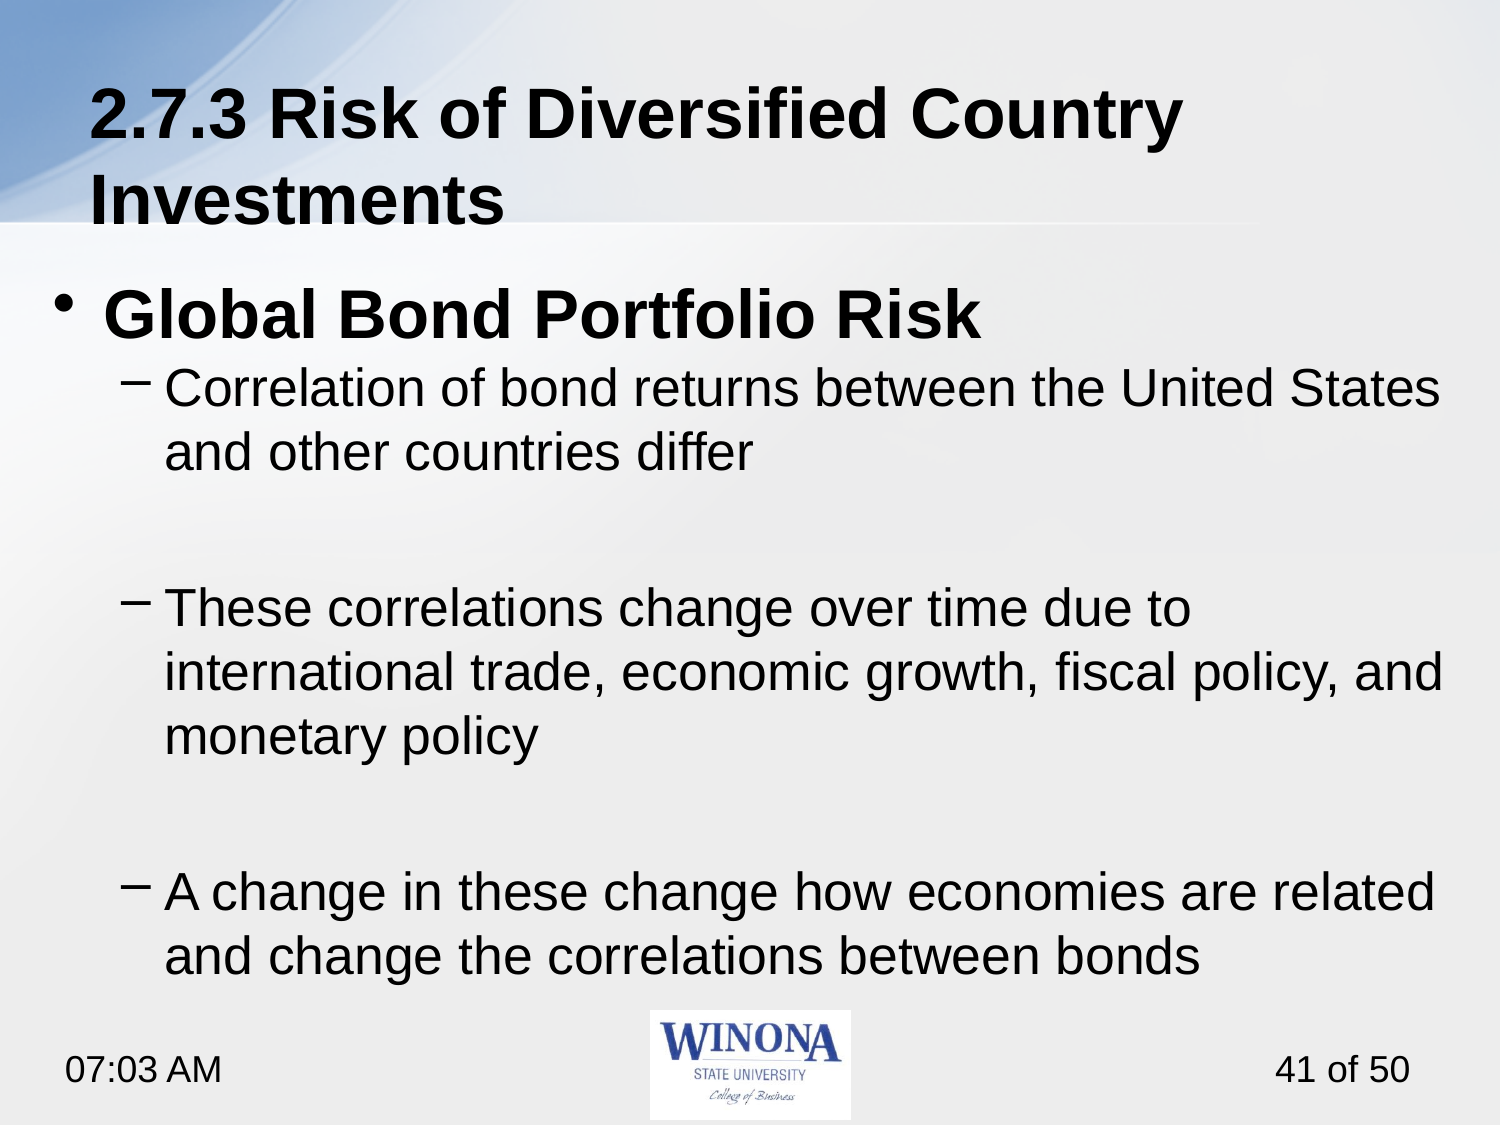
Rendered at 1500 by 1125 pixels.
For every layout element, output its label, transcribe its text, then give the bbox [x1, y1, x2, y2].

picture [0, 0, 1500, 1125]
title 2.7.3 Risk of Diversified Country Investments [75, 58, 1425, 247]
list Global Bond Portfolio Risk Correlation of bond returns between the United States and other countries differ These correlations change over time due to international trade, economic growth, fiscal policy, and monetary policy A change in these change how economies are related and change the correlations between bonds [37, 262, 1463, 1005]
